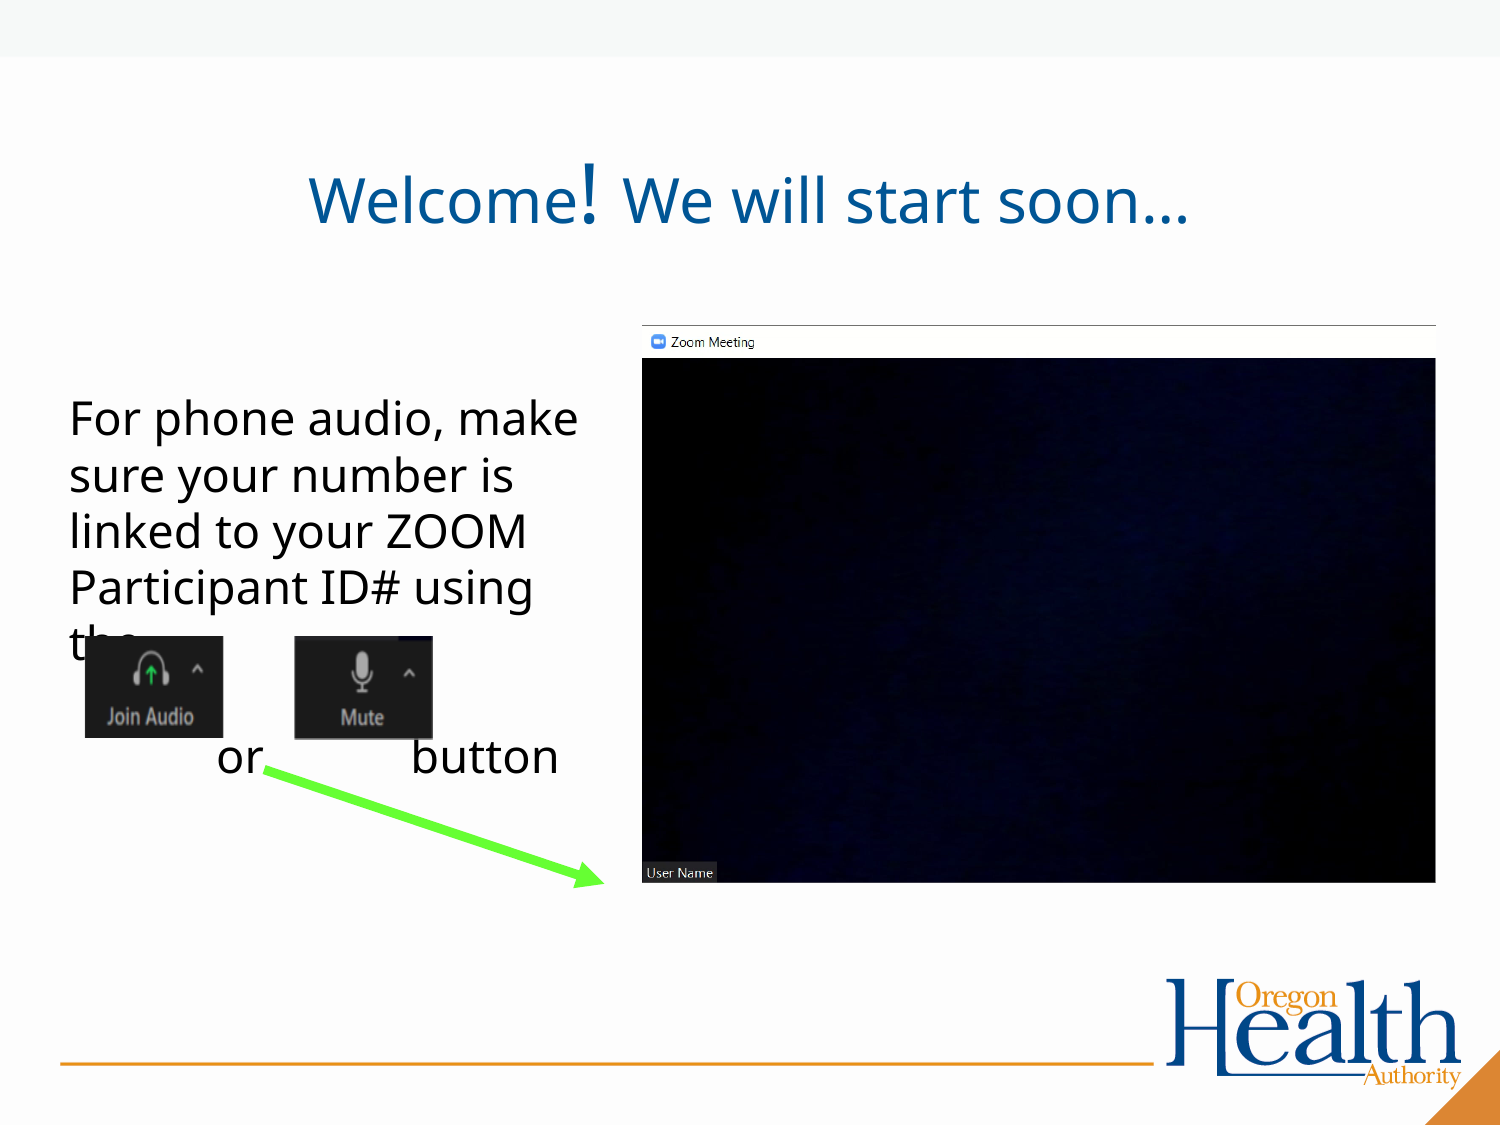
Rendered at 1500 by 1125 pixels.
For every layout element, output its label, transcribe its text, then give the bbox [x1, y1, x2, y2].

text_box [54, 381, 605, 740]
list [641, 324, 1437, 885]
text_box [263, 769, 605, 885]
picture [0, 0, 1500, 1125]
text_box Welcome! We will start soon… [159, 132, 1341, 248]
